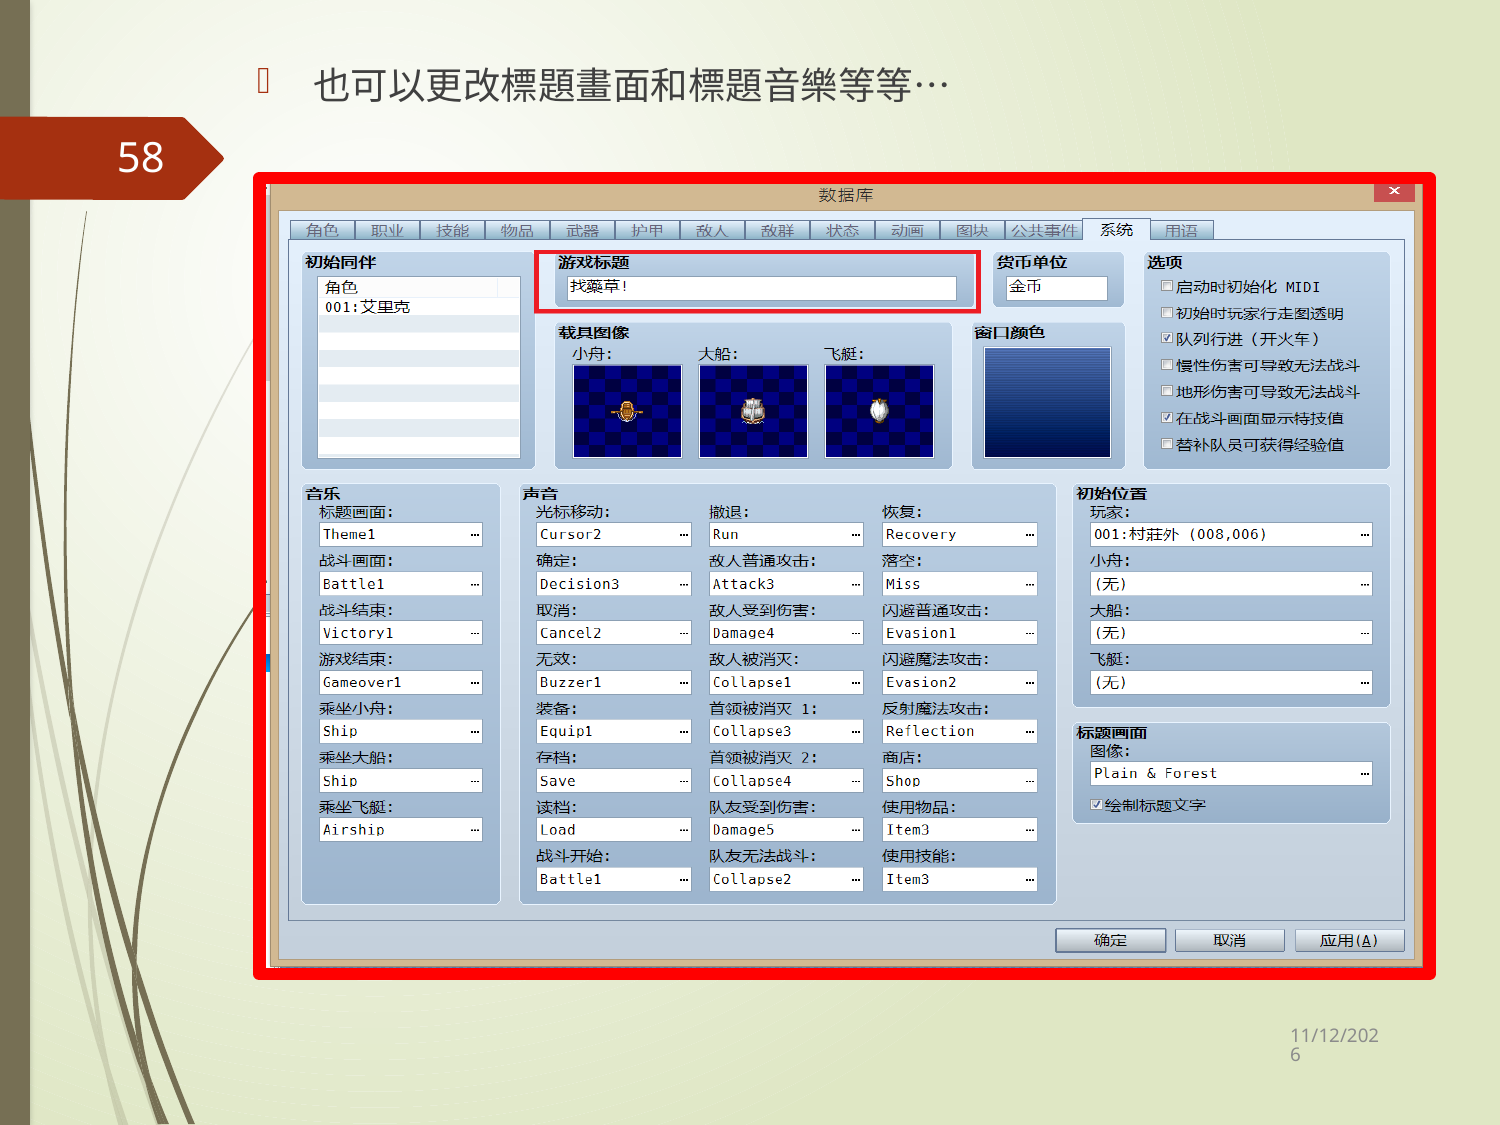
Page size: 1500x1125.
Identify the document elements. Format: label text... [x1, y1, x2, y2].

list 也可以更改標題畫面和標題音樂等等… [242, 54, 1300, 1062]
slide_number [1275, 1006, 1401, 1068]
slide_number 58 [83, 129, 180, 190]
picture [265, 184, 1424, 969]
